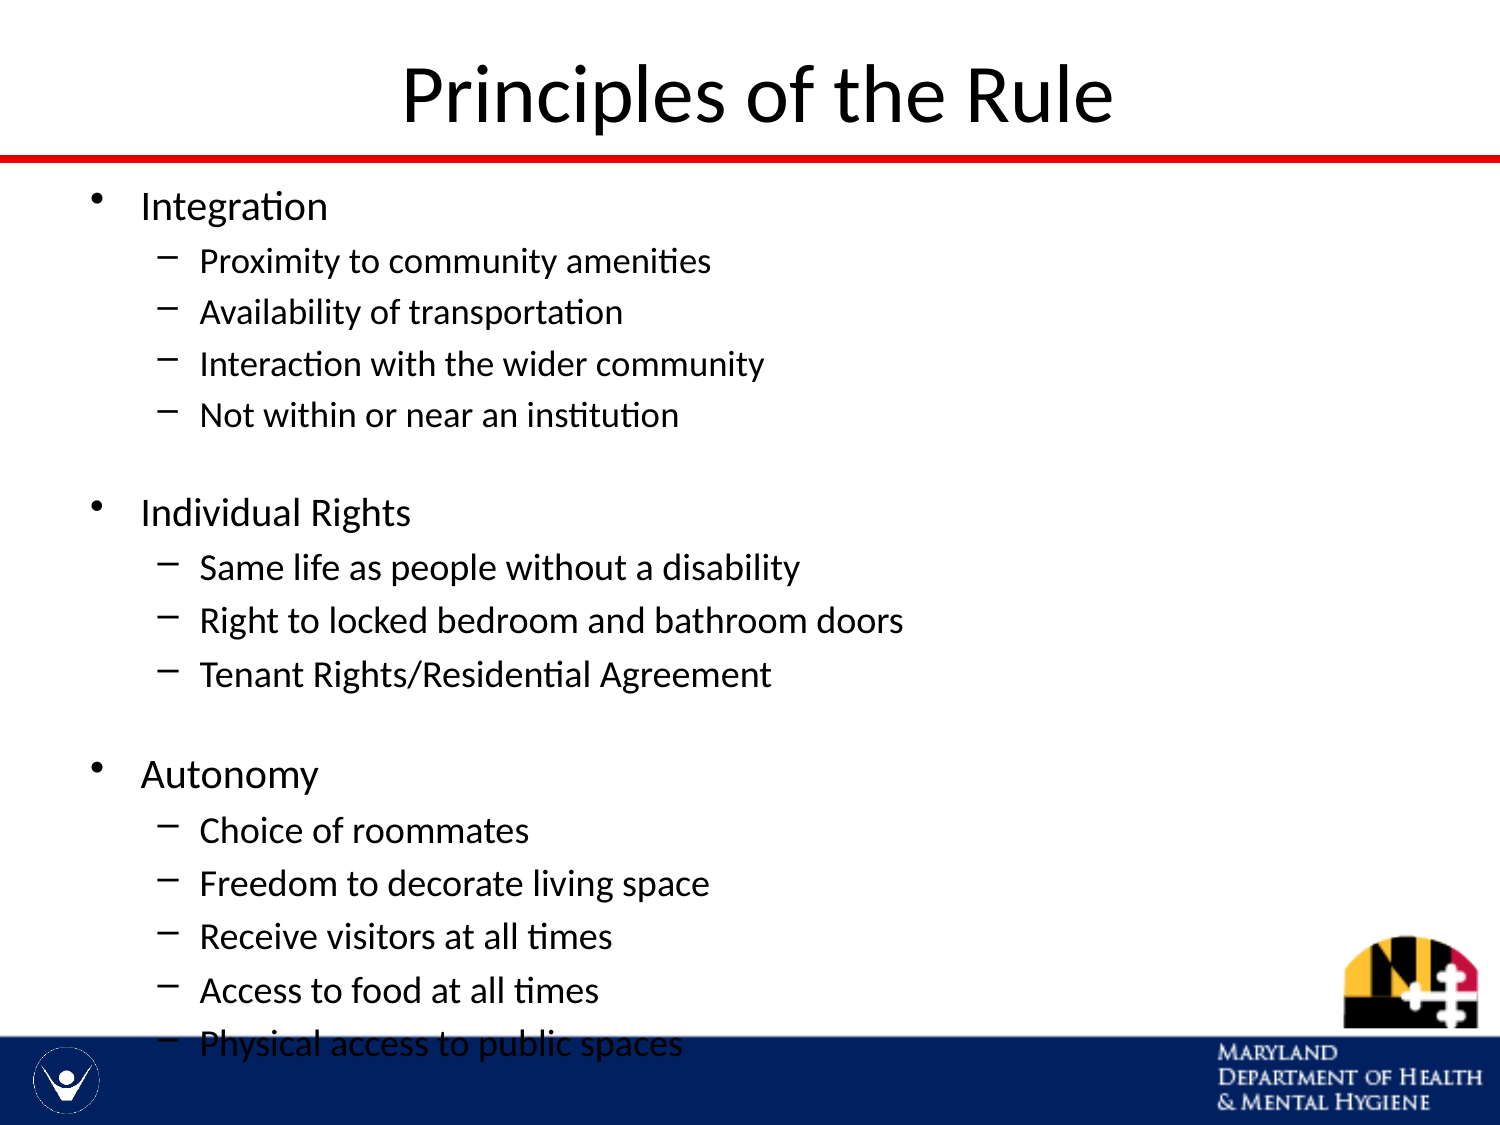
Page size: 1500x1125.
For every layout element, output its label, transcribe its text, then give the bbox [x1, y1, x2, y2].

picture [0, 0, 1500, 155]
list Integration Proximity to community amenities Availability of transportation Interaction with the wider community Not within or near an institution Individual Rights Same life as people without a disability Right to locked bedroom and bathroom doors Tenant Rights/Residential Agreement Autonomy Choice of roommates Freedom to decorate living space Receive visitors at all times Access to food at all times Physical access to public spaces [75, 171, 1425, 1075]
picture [0, 163, 1500, 1125]
title Principles of the Rule [83, 31, 1434, 154]
